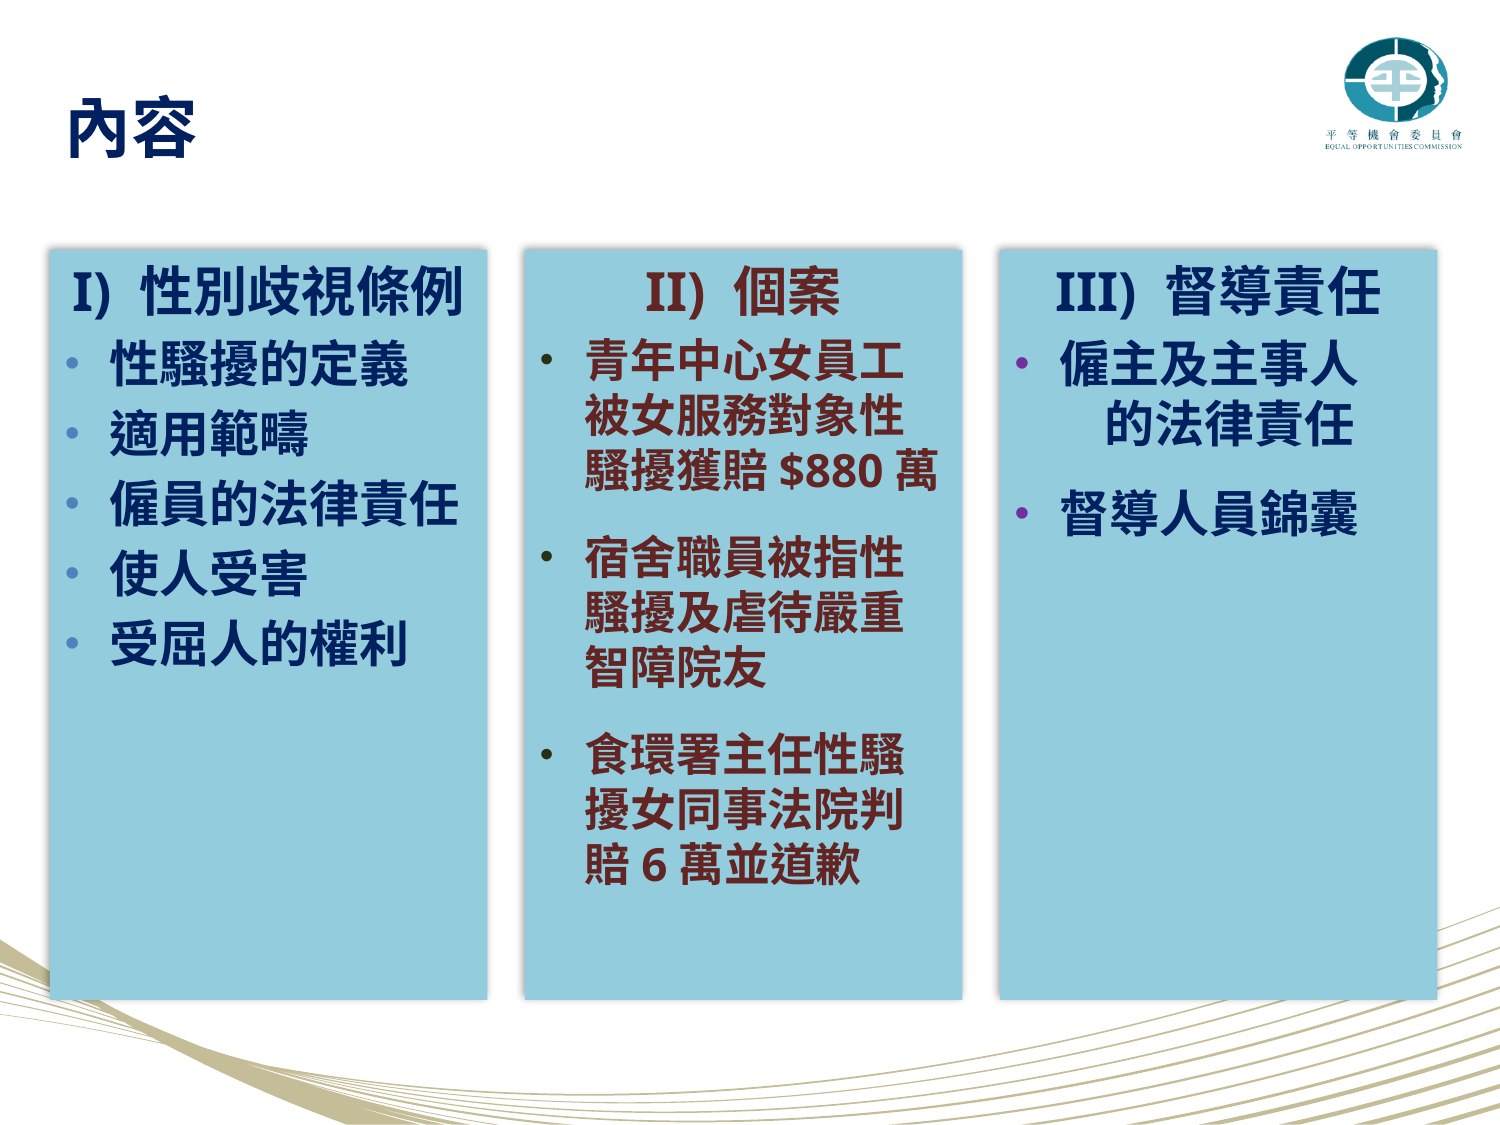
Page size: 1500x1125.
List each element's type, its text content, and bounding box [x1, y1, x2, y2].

text_box III) 督導責任 僱主及主事人 的法律責任 督導人員錦囊 [999, 249, 1438, 1001]
text_box I) 性別歧視條例 性騷擾的定義 適用範疇 僱員的法律責任 使人受害 受屈人的權利 [49, 249, 488, 1001]
title 內容 [49, 50, 1450, 175]
picture [1325, 37, 1463, 151]
text_box II) 個案 青年中心女員工被女服務對象性騷擾獲賠$880萬 宿舍職員被指性騷擾及虐待嚴重智障院友 食環署主任性騷擾女同事法院判賠6萬並道歉 [524, 249, 963, 1001]
